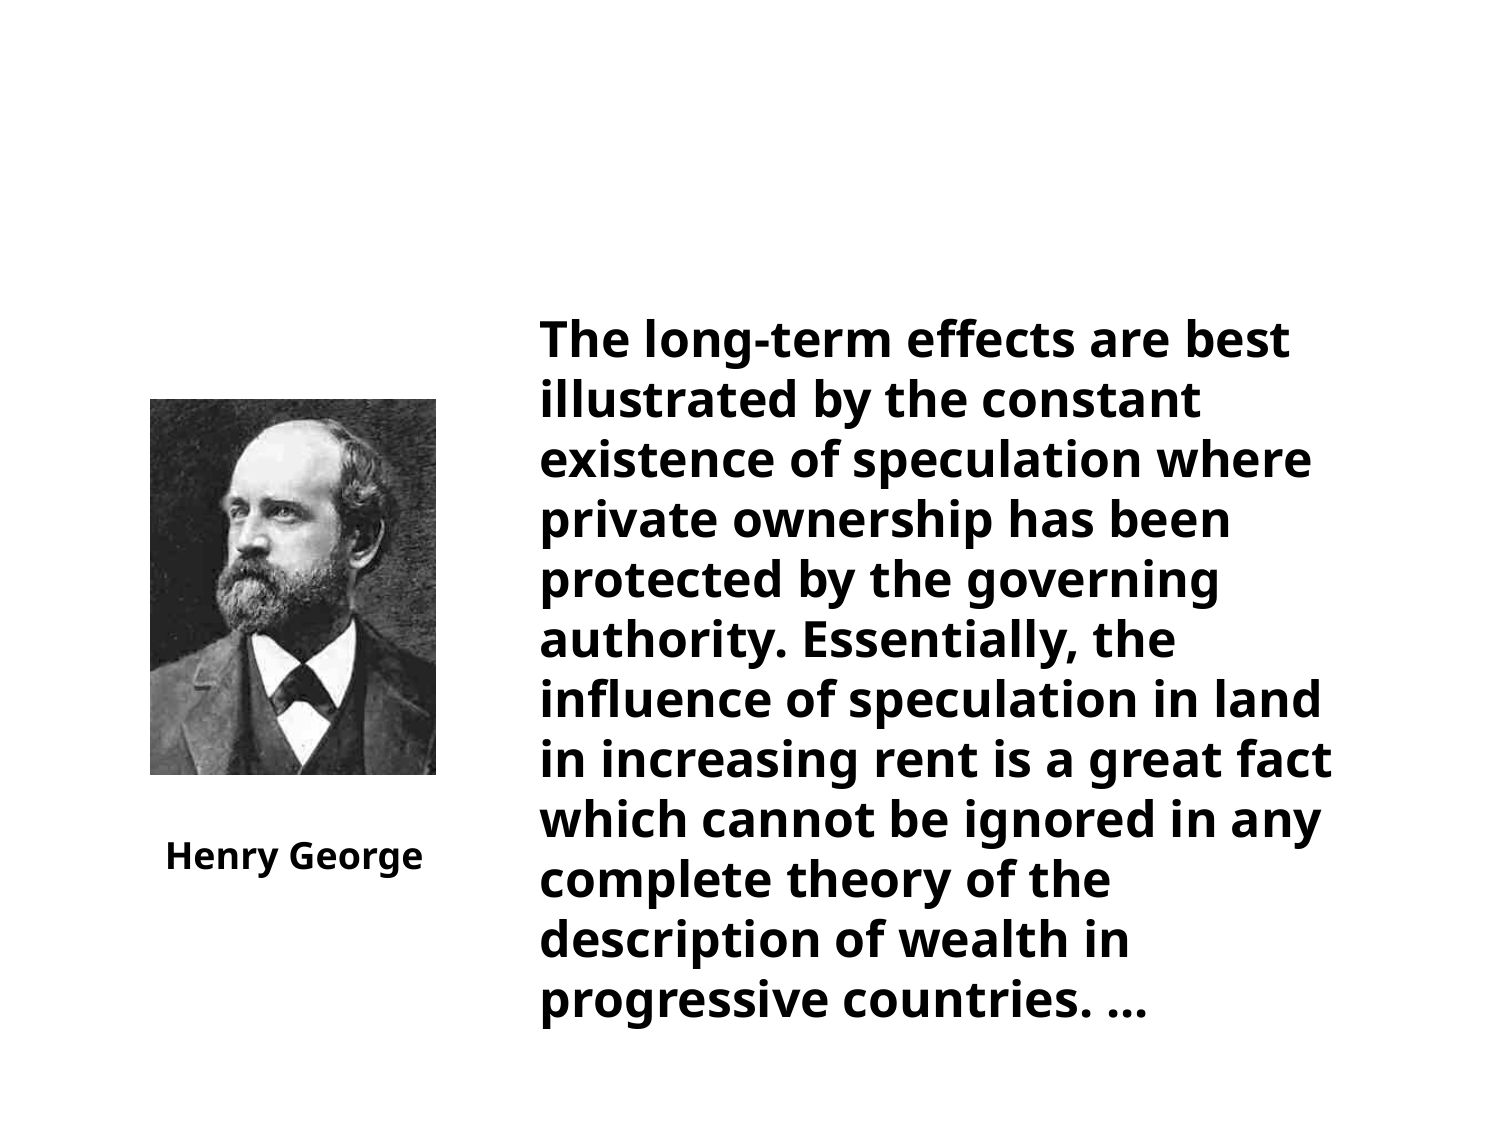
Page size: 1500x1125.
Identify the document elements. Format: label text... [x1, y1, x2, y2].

text_box Henry George [150, 824, 440, 885]
text_box The long-term effects are best illustrated by the constant existence of speculation where private ownership has been protected by the governing authority. Essentially, the influence of speculation in land in increasing rent is a great fact which cannot be ignored in any complete theory of the description of wealth in progressive countries. ... [524, 299, 1353, 1085]
picture [149, 399, 436, 775]
